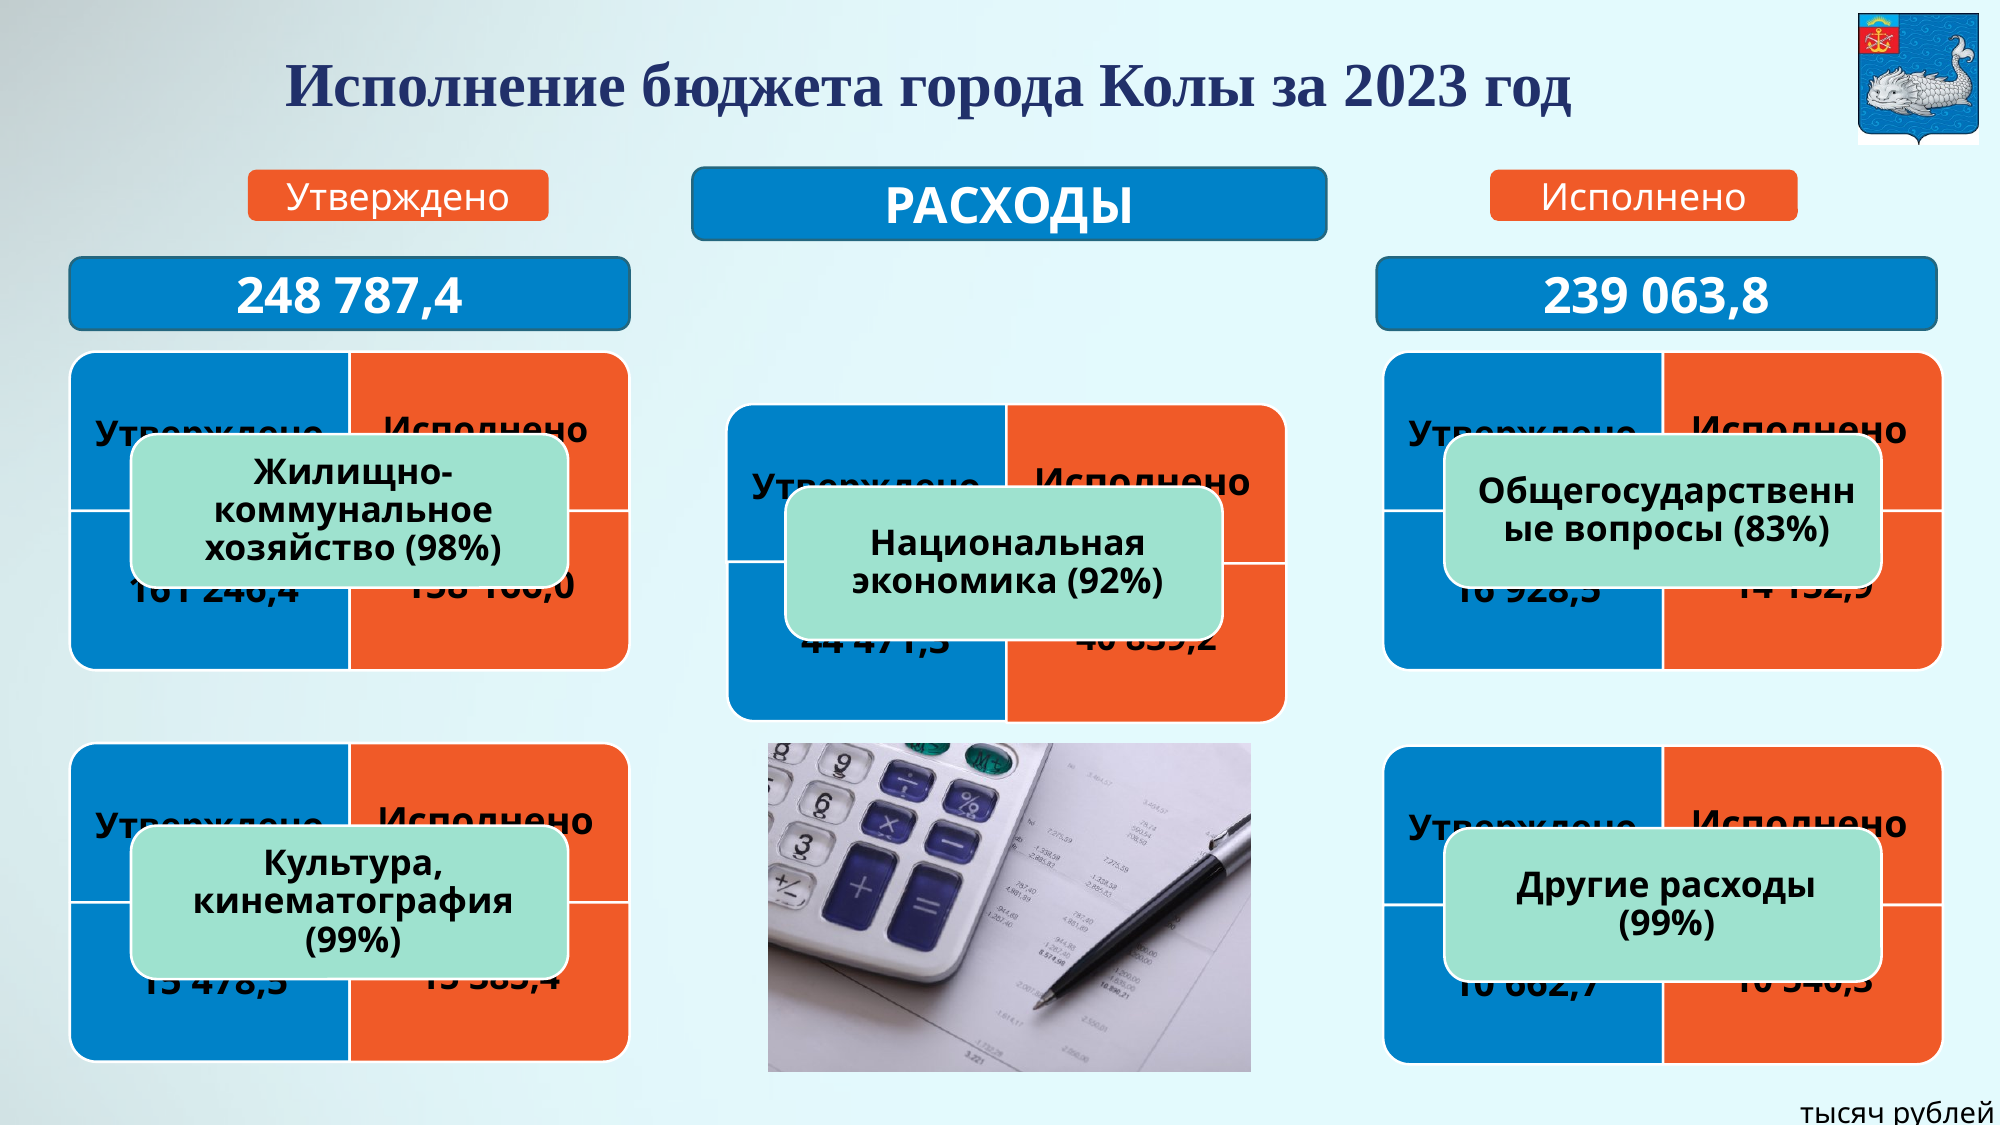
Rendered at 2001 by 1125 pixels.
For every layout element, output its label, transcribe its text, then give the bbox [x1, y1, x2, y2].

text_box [1382, 351, 1944, 671]
text_box Утверждено [246, 168, 550, 223]
text_box тысяч рублей [1765, 1086, 2000, 1125]
text_box РАСХОДЫ [691, 166, 1328, 242]
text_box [69, 742, 630, 1062]
text_box Исполнено [1488, 168, 1800, 223]
text_box 239 063,8 [1375, 256, 1938, 332]
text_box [723, 403, 1285, 723]
picture [1858, 13, 1979, 145]
picture [767, 743, 1251, 1073]
text_box 248 787,4 [68, 256, 631, 332]
text_box Исполнение бюджета города Колы за 2023 год [0, 16, 1853, 146]
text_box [1382, 745, 1944, 1065]
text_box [69, 351, 630, 671]
